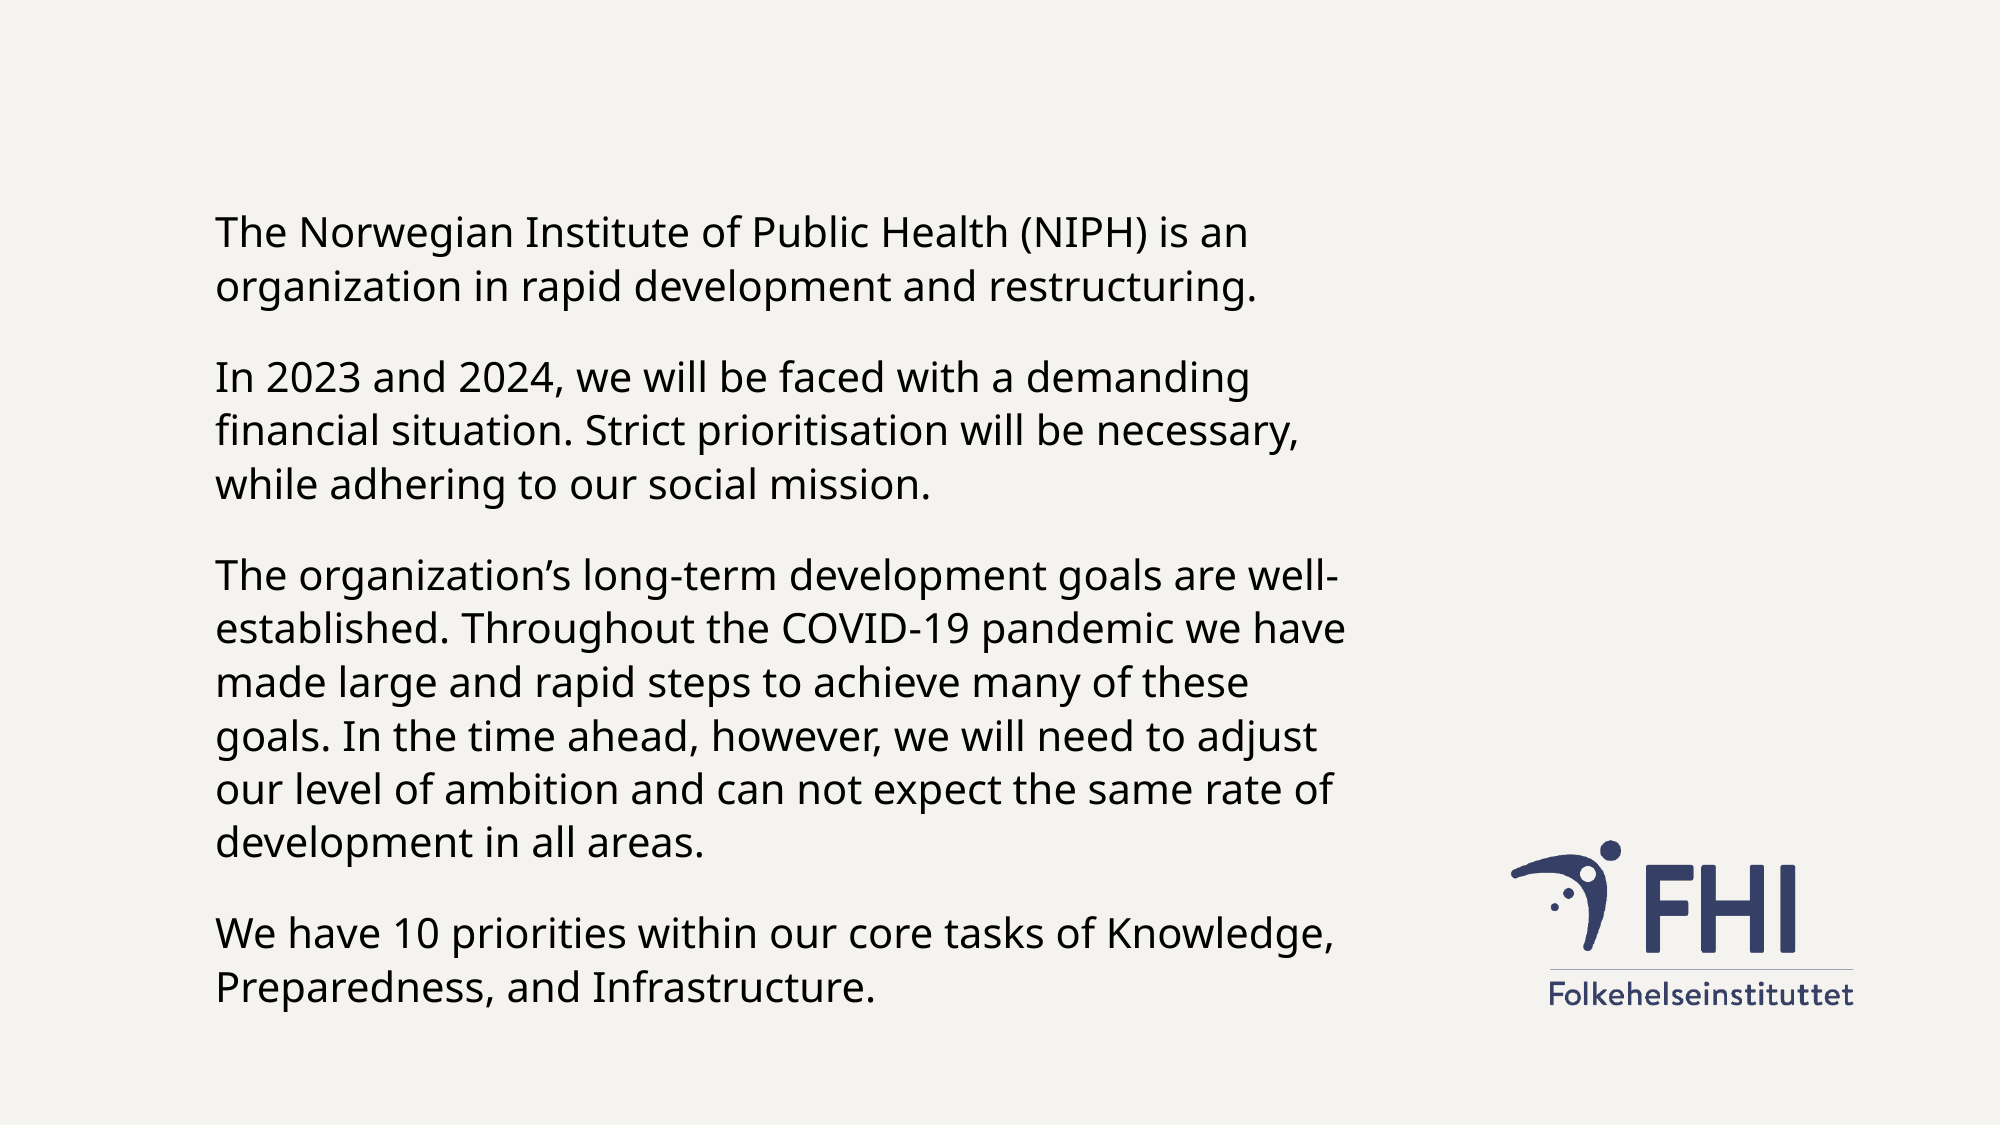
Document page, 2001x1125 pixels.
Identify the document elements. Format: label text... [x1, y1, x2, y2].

picture [1509, 839, 1854, 1007]
text_box The Norwegian Institute of Public Health (NIPH) is an organization in rapid development and restructuring. In 2023 and 2024, we will be faced with a demanding financial situation. Strict prioritisation will be necessary, while adhering to our social mission. The organization’s long-term development goals are well-established. Throughout the COVID-19 pandemic we have made large and rapid steps to achieve many of these goals. In the time ahead, however, we will need to adjust our level of ambition and can not expect the same rate of development in all areas. We have 10 priorities within our core tasks of Knowledge, Preparedness, and Infrastructure. [200, 195, 1390, 1019]
